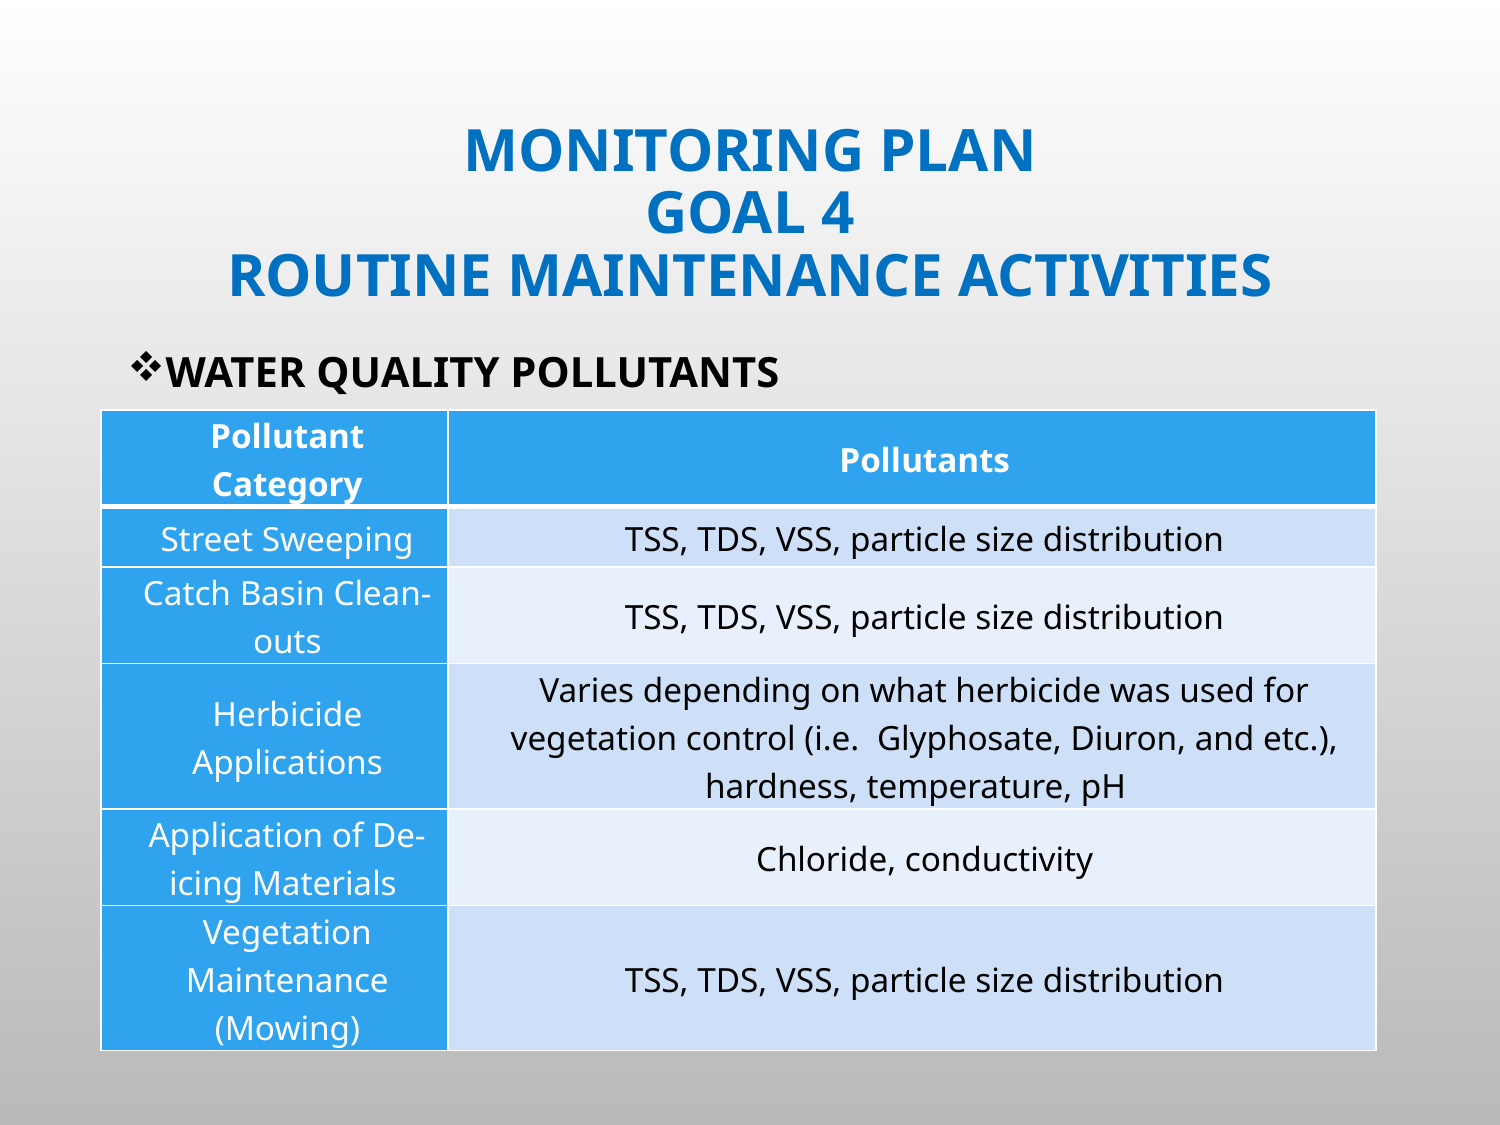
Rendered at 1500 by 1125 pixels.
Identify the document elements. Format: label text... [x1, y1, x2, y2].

table_header Pollutants [449, 411, 1375, 504]
table_cell TSS, TDS, VSS, particle size distribution [449, 568, 1375, 663]
table_cell TSS, TDS, VSS, particle size distribution [449, 509, 1375, 566]
table_cell TSS, TDS, VSS, particle size distribution [449, 906, 1375, 1050]
table_cell Varies depending on what herbicide was used for vegetation control (i.e. Glyphosate, Diuron, and etc.), hardness, temperature, pH [449, 664, 1375, 808]
table_cell Street Sweeping [102, 509, 447, 566]
table_cell Chloride, conductivity [449, 810, 1375, 905]
table_cell Herbicide Applications [102, 664, 447, 808]
table_cell Vegetation Maintenance (Mowing) [102, 906, 447, 1050]
table_cell Catch Basin Clean-outs [102, 568, 447, 663]
table_header Pollutant Category [102, 411, 447, 504]
list Water quality Pollutants [112, 328, 919, 409]
table_cell Application of De-icing Materials [102, 810, 447, 905]
slide_number 28 [1377, 965, 1388, 1025]
title Monitoring plan Goal 4 routine maintenance activities [112, 101, 1388, 329]
